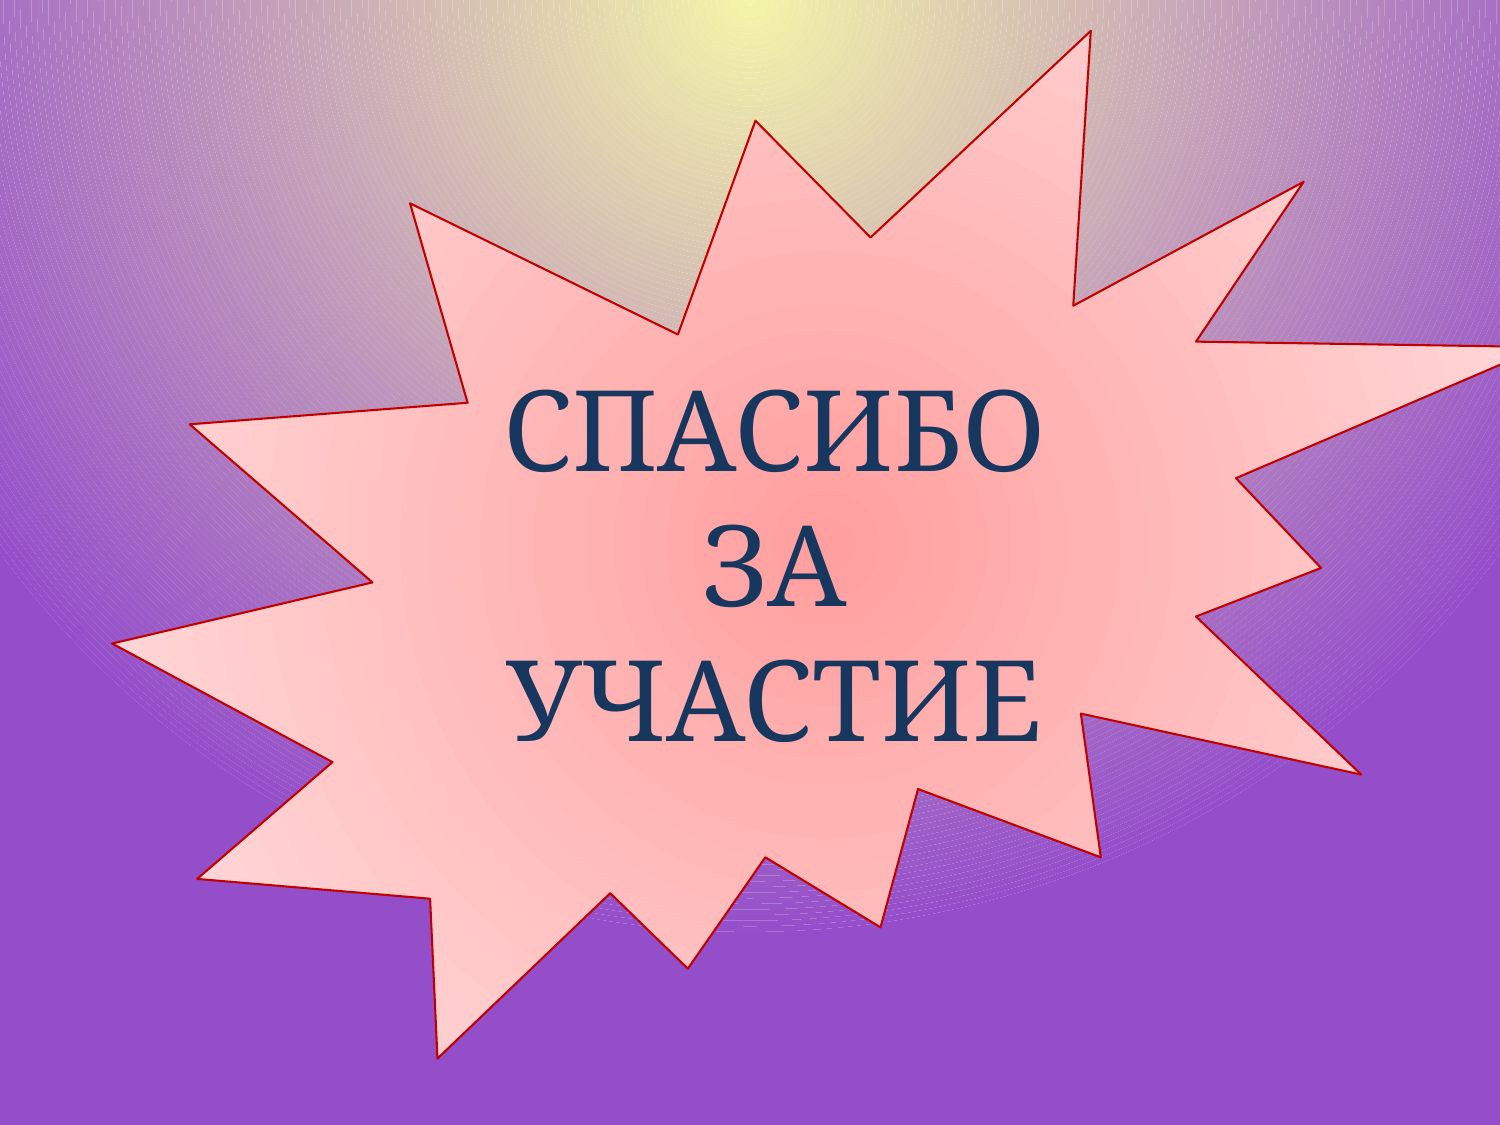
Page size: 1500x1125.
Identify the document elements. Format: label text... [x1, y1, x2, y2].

text_box СПАСИБО ЗА УЧАСТИЕ [111, 29, 1500, 1060]
